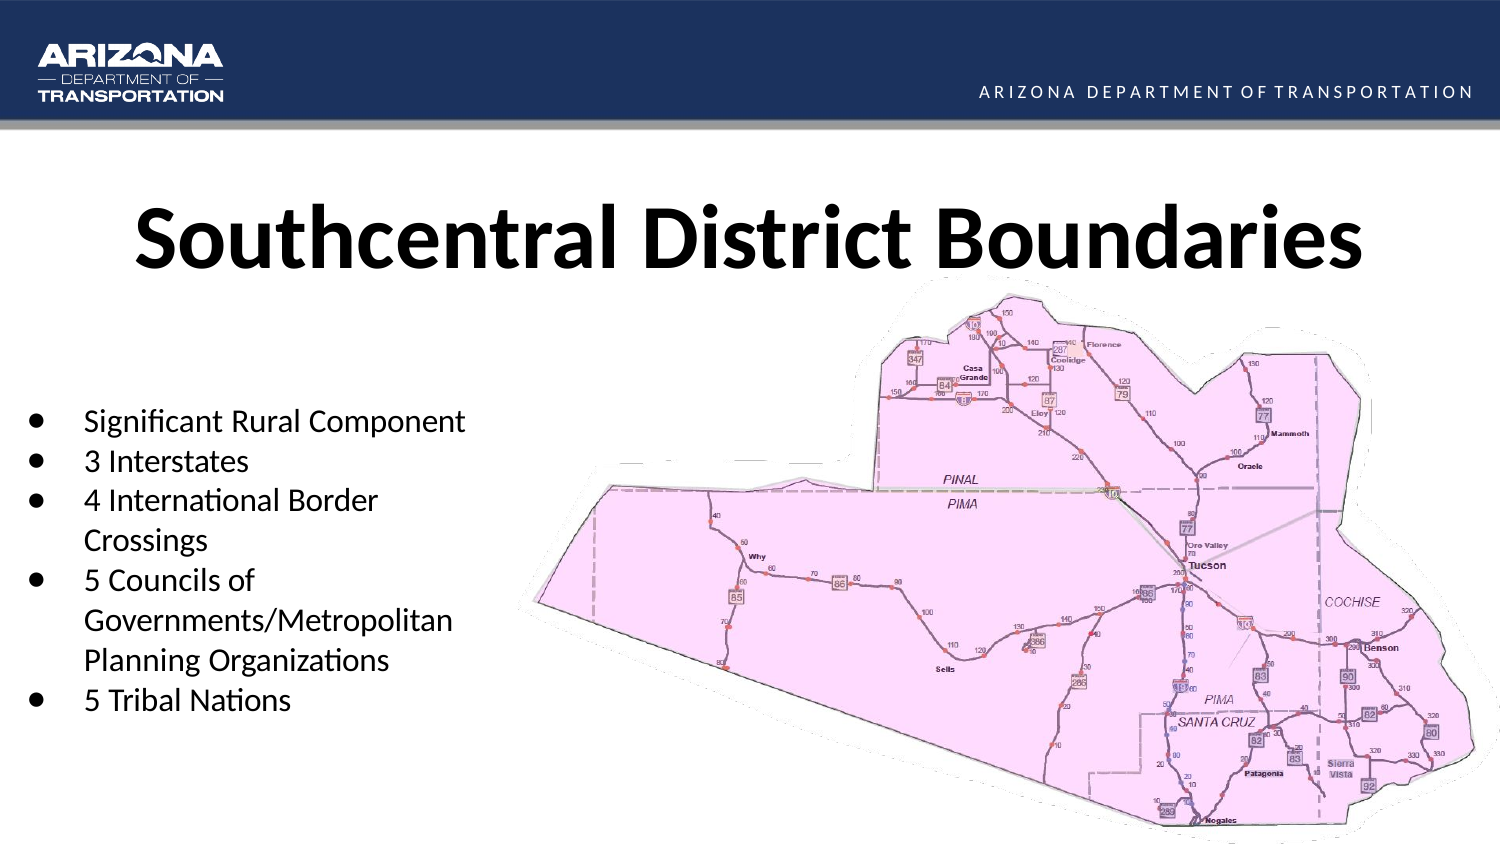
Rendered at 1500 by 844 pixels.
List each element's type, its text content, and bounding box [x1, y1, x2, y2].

text_box Significant Rural Component 3 Interstates 4 International Border Crossings 5 Councils of Governments/Metropolitan Planning Organizations 5 Tribal Nations [24, 396, 471, 719]
text_box A R I Z O N A D E P A R T M E N T O F T R A N S P O R T A T I O N [977, 77, 1473, 103]
picture [0, 0, 1500, 135]
picture [515, 273, 1500, 844]
title Southcentral District Boundaries [94, 112, 1406, 318]
